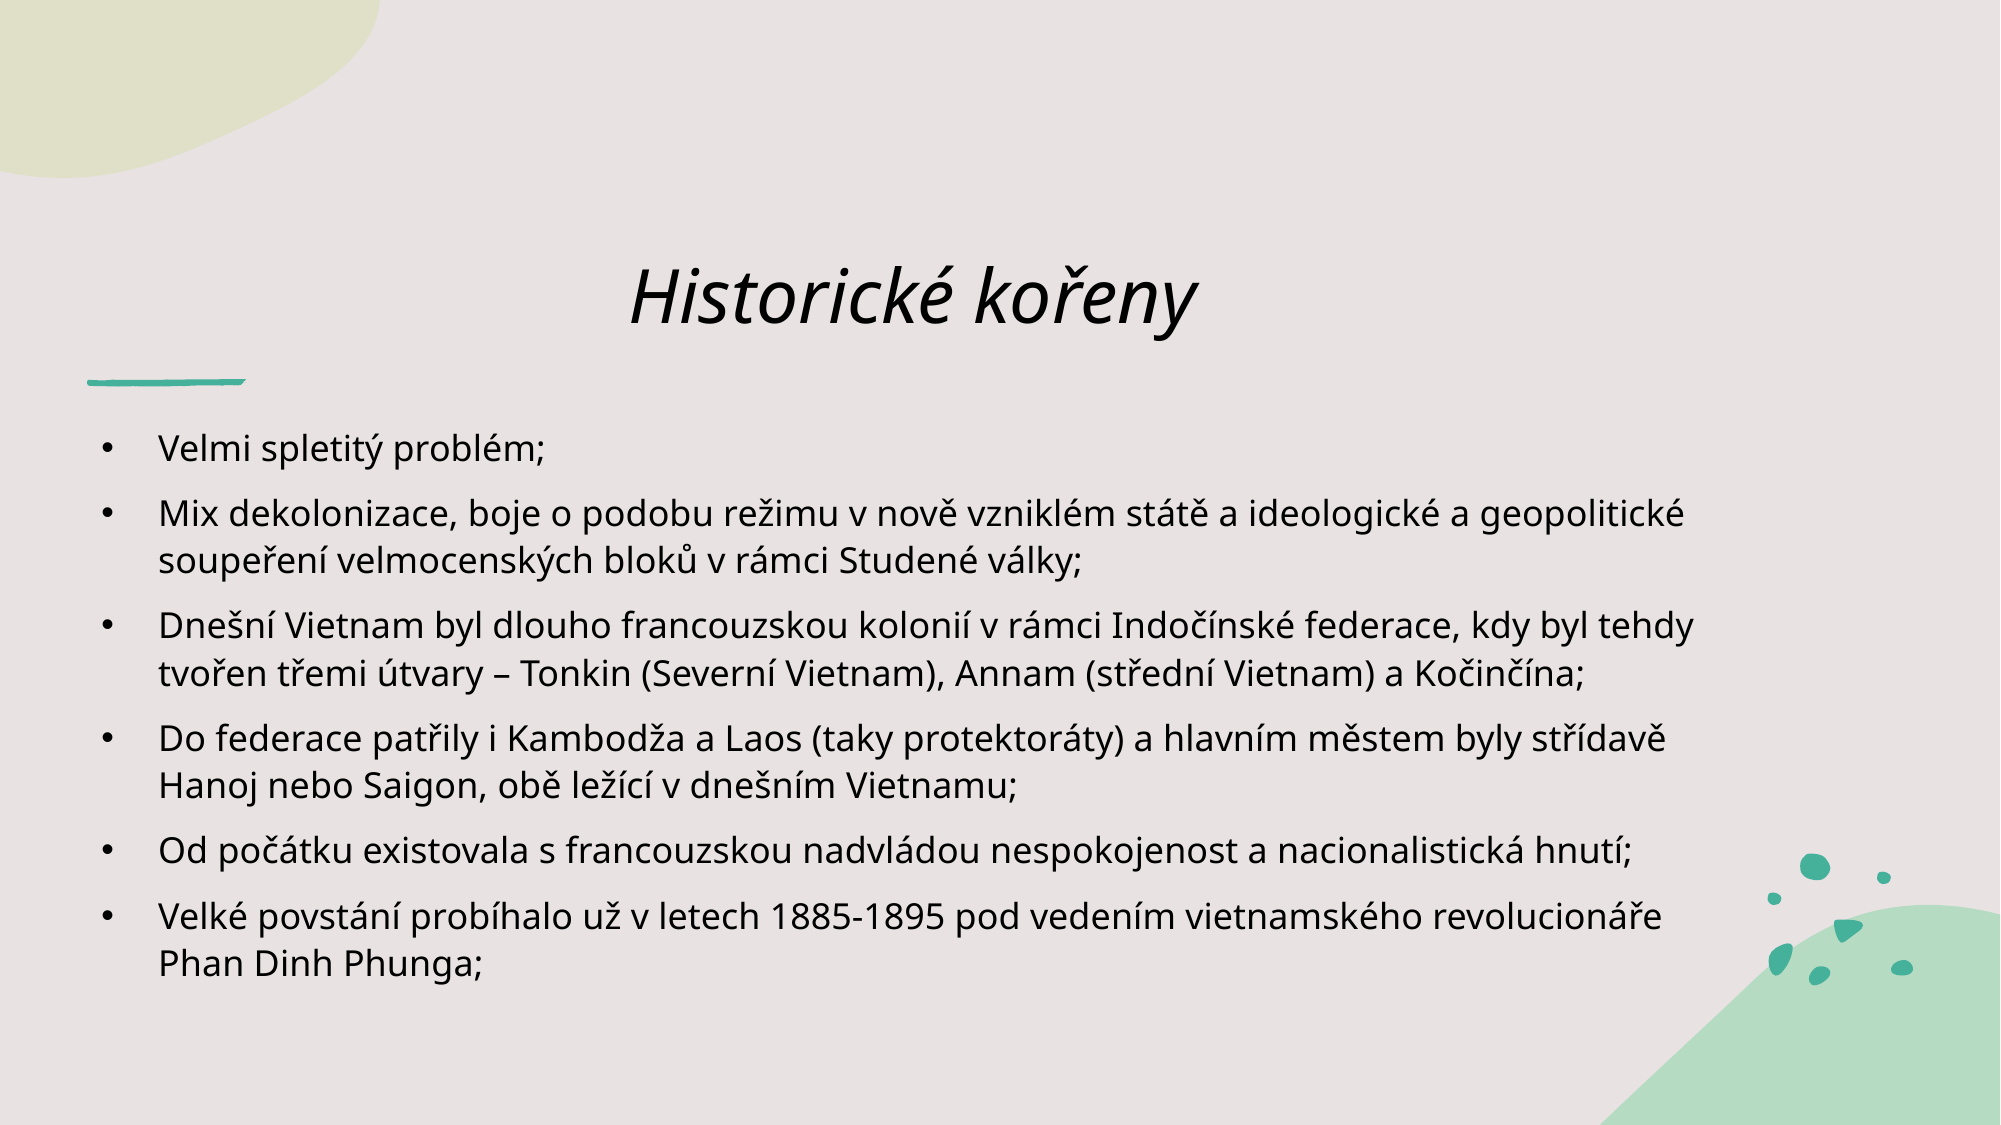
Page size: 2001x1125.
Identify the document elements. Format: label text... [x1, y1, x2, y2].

list Velmi spletitý problém; Mix dekolonizace, boje o podobu režimu v nově vzniklém státě a ideologické a geopolitické soupeření velmocenských bloků v rámci Studené války; Dnešní Vietnam byl dlouho francouzskou kolonií v rámci Indočínské federace, kdy byl tehdy tvořen třemi útvary – Tonkin (Severní Vietnam), Annam (střední Vietnam) a Kočinčína; Do federace patřily i Kambodža a Laos (taky protektoráty) a hlavním městem byly střídavě Hanoj nebo Saigon, obě ležící v dnešním Vietnamu; Od počátku existovala s francouzskou nadvládou nespokojenost a nacionalistická hnutí; Velké povstání probíhalo už v letech 1885-1895 pod vedením vietnamského revolucionáře Phan Dinh Phunga; [86, 413, 1740, 996]
title Historické kořeny [86, 129, 1740, 347]
